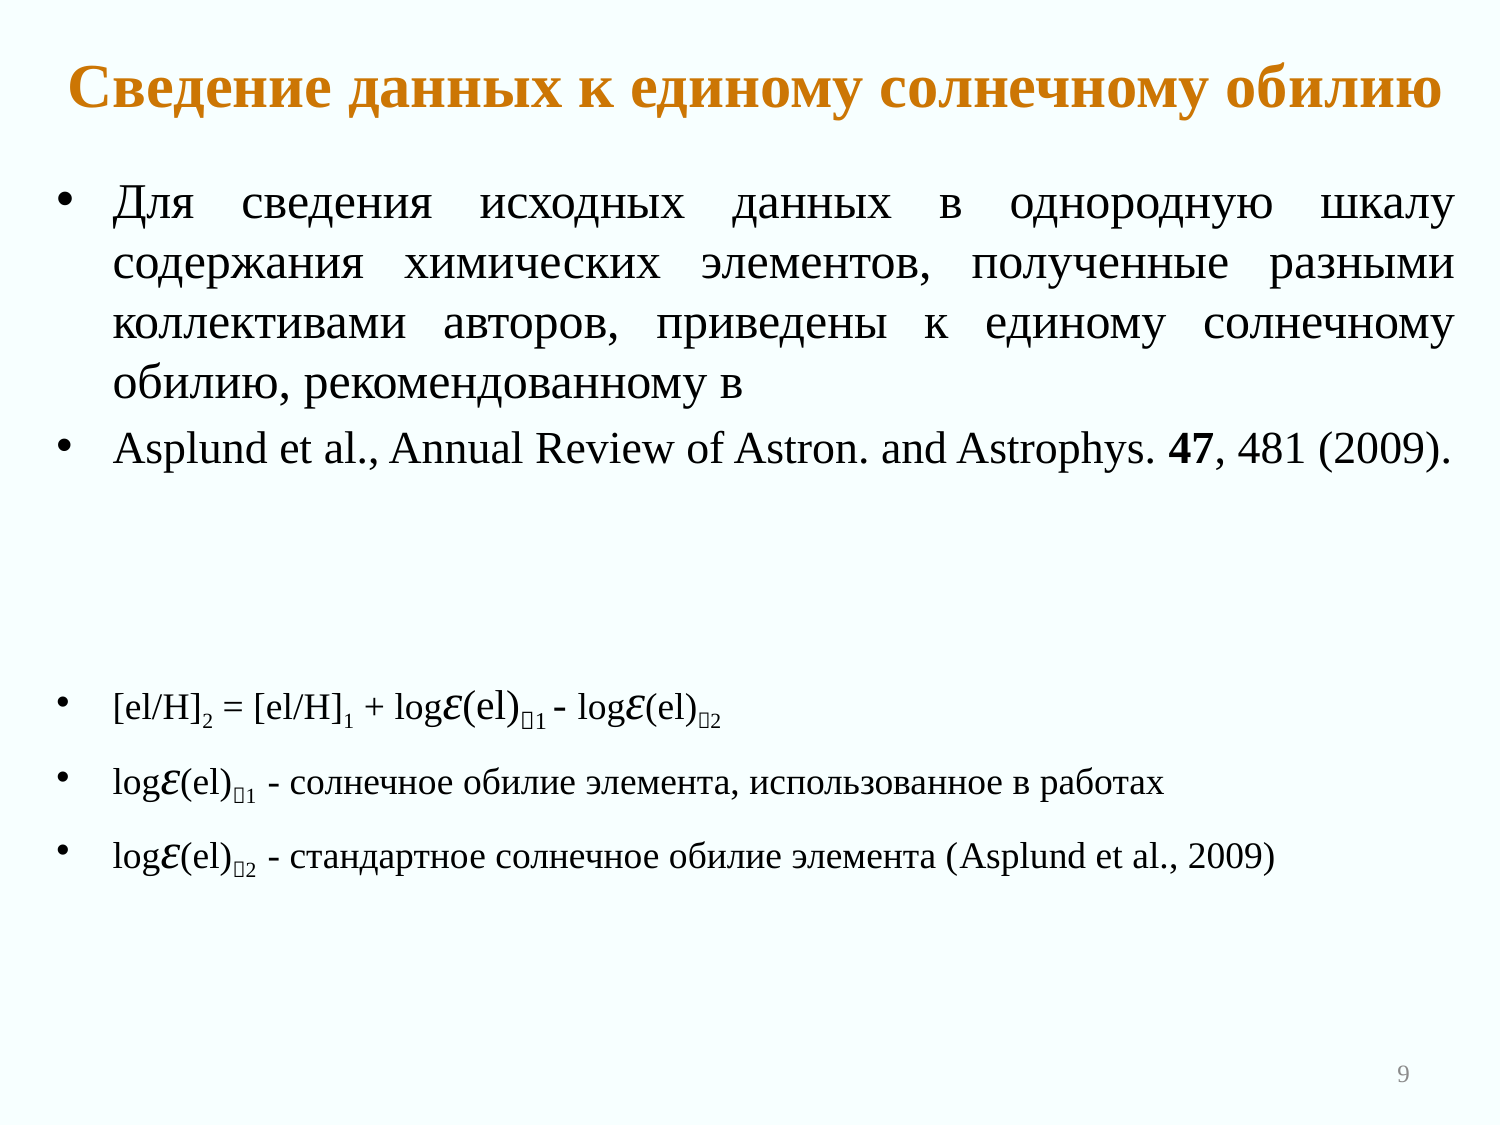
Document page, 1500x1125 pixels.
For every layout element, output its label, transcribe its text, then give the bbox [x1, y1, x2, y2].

title Cведение данных к единому солнечному обилию [41, 30, 1471, 135]
slide_number 9 [1074, 1042, 1425, 1103]
list Для сведения исходных данных в однородную шкалу содержания химических элементов, полученные разными коллективами авторов, приведены к единому солнечному обилию, рекомендованному в Asplund et al., Annual Review of Astron. and Astrophys. 47, 481 (2009). [el/H]2 = [el/H]1 + logε(el)1 - logε(el)2 logε(el)1 - солнечное обилие элемента, использованное в работах logε(el)2 - стандартное солнечное обилие элемента (Asplund et al., 2009) [41, 160, 1471, 1005]
